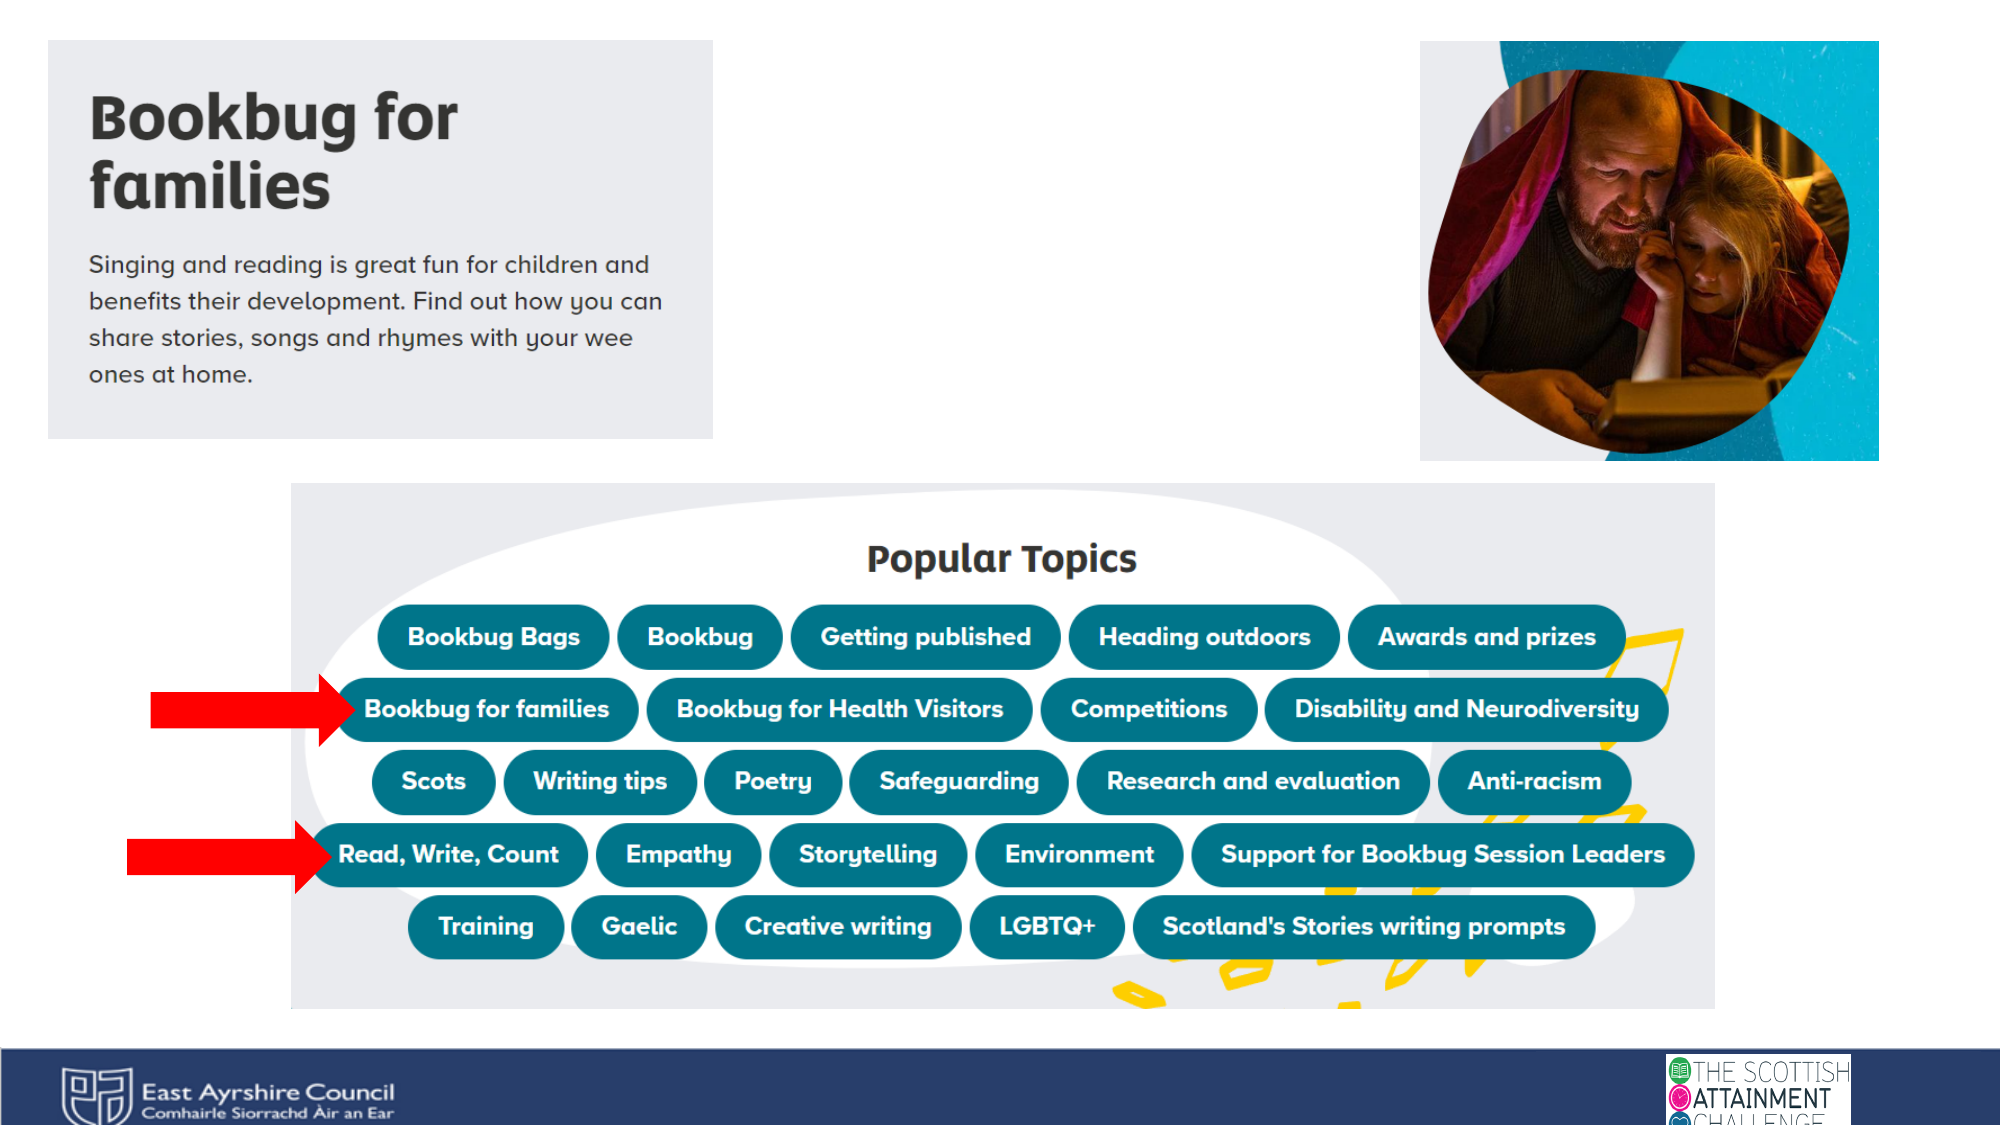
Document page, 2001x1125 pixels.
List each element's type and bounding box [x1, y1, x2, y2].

picture [291, 483, 1715, 1009]
picture [48, 40, 713, 439]
text_box [127, 838, 291, 876]
text_box [150, 692, 291, 729]
picture [1420, 41, 1879, 461]
text_box [0, 1047, 2000, 1125]
